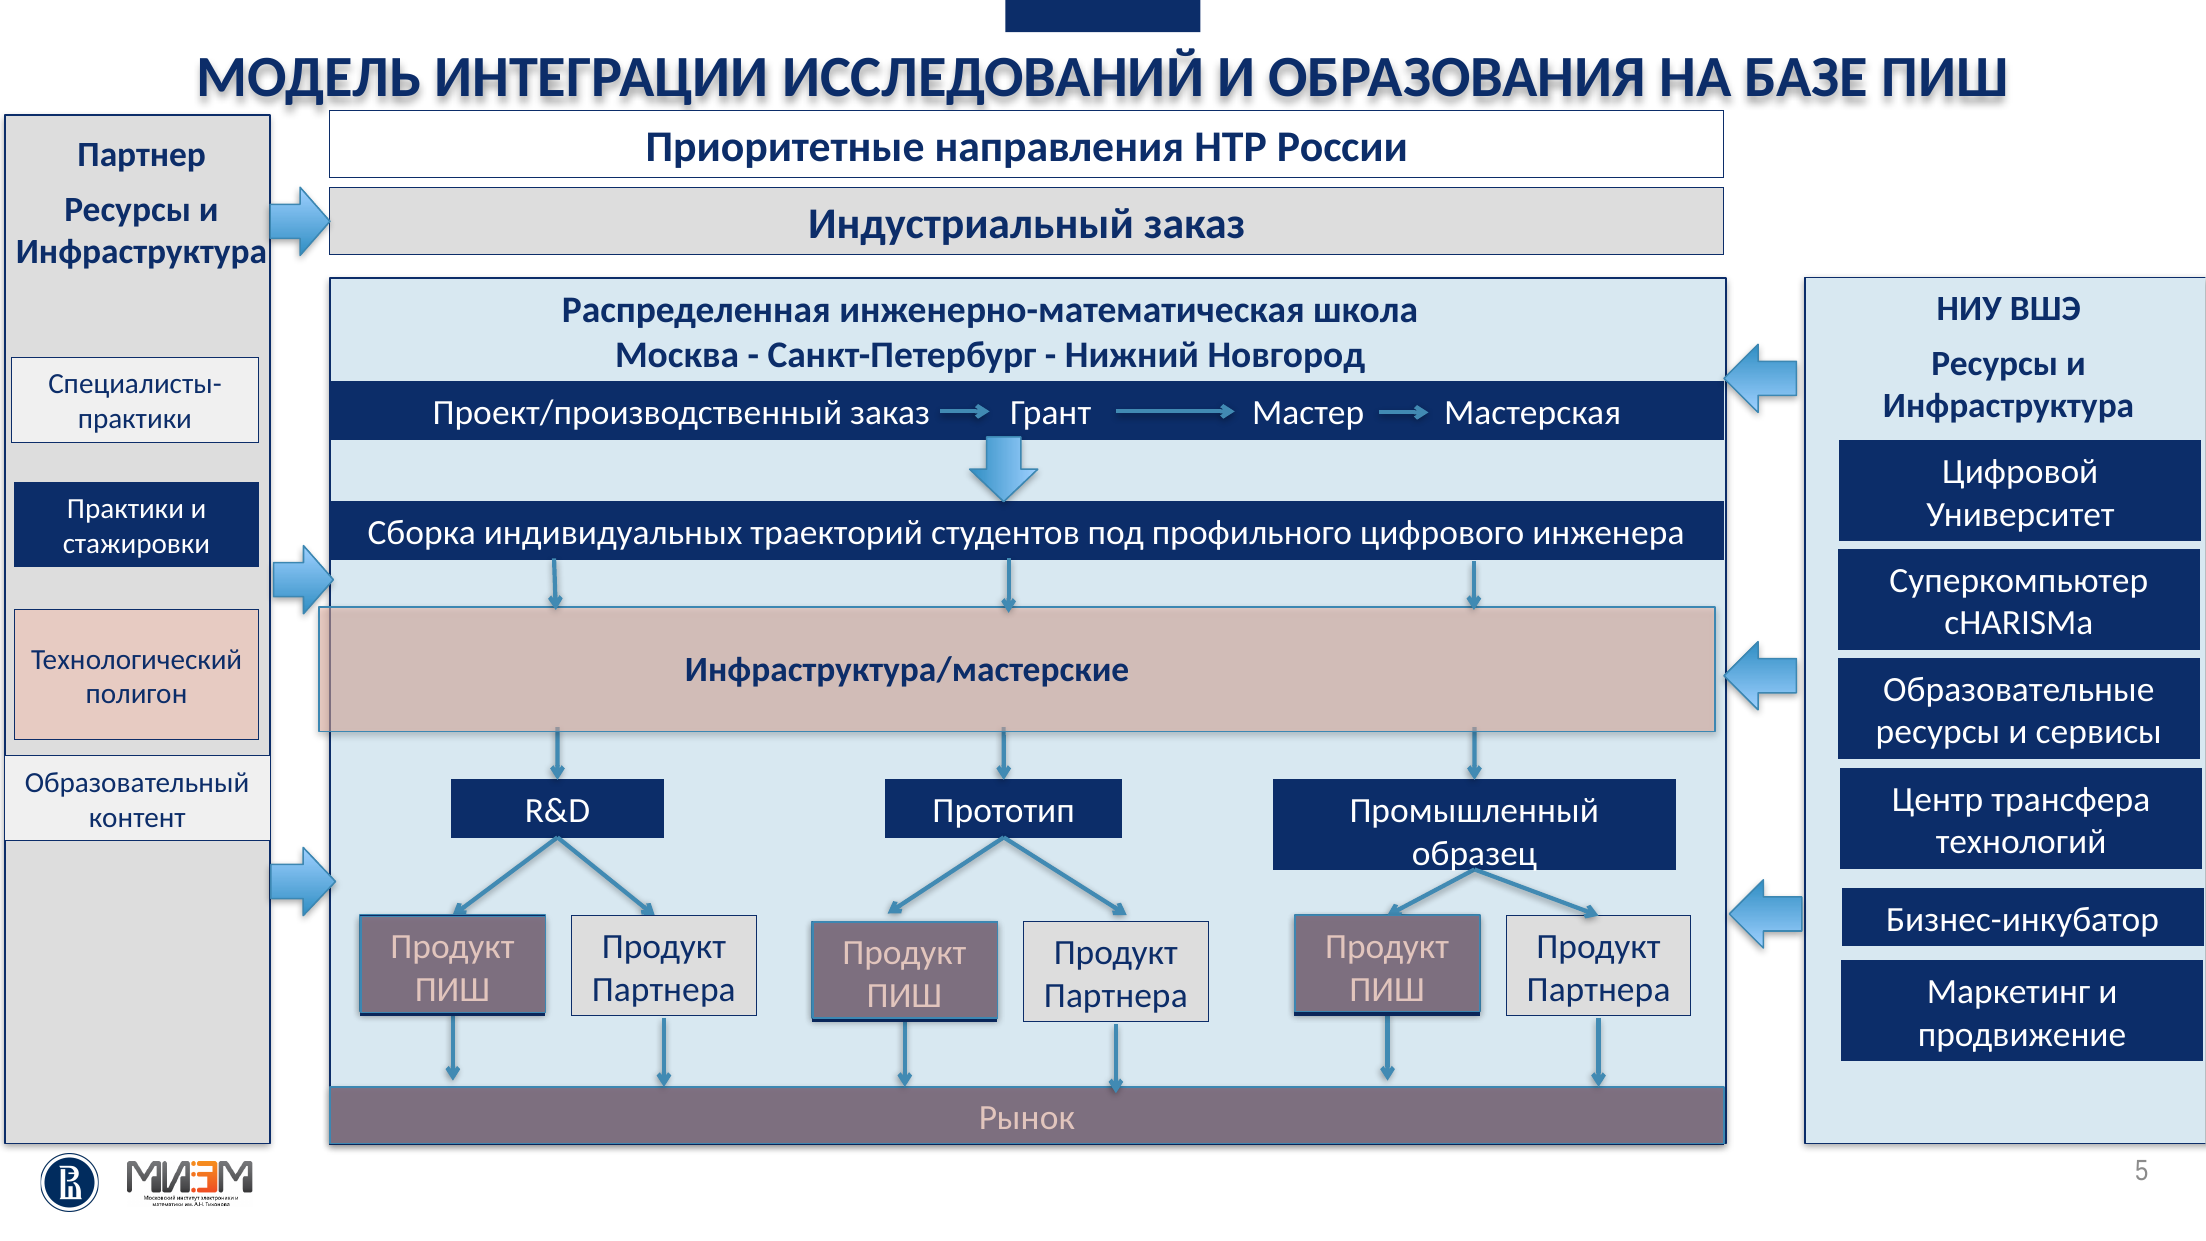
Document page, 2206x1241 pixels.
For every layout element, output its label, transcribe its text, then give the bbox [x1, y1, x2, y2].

text_box Образовательный контент [4, 755, 271, 841]
text_box Бизнес-инкубатор [1842, 888, 2204, 946]
text_box R&D [451, 779, 664, 838]
text_box [4, 114, 271, 123]
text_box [1003, 837, 1127, 916]
text_box [318, 606, 1716, 732]
text_box Инфраструктура/мастерские [626, 638, 1145, 696]
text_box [452, 837, 556, 916]
picture [127, 1161, 253, 1207]
text_box [1804, 277, 2206, 1144]
text_box Прототип [885, 779, 1122, 838]
text_box [458, 740, 996, 1085]
text_box [270, 846, 337, 917]
text_box [1728, 879, 1803, 949]
text_box [293, 186, 331, 257]
text_box Продукт Партнера [571, 915, 757, 1016]
text_box Партнер Ресурсы и Инфраструктура [0, 123, 293, 279]
text_box [812, 921, 998, 1019]
text_box [1723, 640, 1798, 711]
text_box [4, 279, 271, 755]
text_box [557, 837, 656, 917]
text_box [329, 1086, 1725, 1144]
text_box [1392, 686, 1727, 1089]
text_box Проект/производственный заказ Грант Мастер Мастерская [329, 383, 1724, 440]
text_box [360, 916, 546, 1013]
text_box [1386, 869, 1472, 916]
text_box [329, 440, 992, 501]
text_box [4, 841, 271, 1144]
text_box [329, 740, 550, 1086]
text_box [272, 544, 334, 615]
text_box Цифровой Университет [1839, 440, 2201, 541]
text_box НИУ ВШЭ Ресурсы и Инфраструктура [1805, 277, 2206, 433]
text_box [1005, 0, 1201, 29]
text_box [1723, 343, 1798, 414]
text_box Сборка индивидуальных траекторий студентов под профильного цифрового инженера [329, 501, 1724, 560]
text_box Маркетинг и продвижение [1841, 960, 2203, 1061]
text_box Приоритетные направления НТР России [329, 110, 1724, 178]
text_box Суперкомпьютер cHARISMa [1838, 549, 2200, 650]
text_box [911, 740, 1467, 1085]
text_box Специалисты-практики [11, 357, 259, 443]
text_box Продукт Партнера [1023, 921, 1209, 1022]
text_box [1015, 390, 1727, 671]
text_box [1294, 915, 1480, 1012]
text_box Модель интеграции исследований и образования на базе ПИШ [0, 31, 2206, 116]
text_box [887, 837, 1002, 914]
text_box [329, 560, 548, 605]
text_box Распределенная инженерно-математическая школа Москва - Санкт-Петербург - Нижний Новгород [275, 277, 1724, 383]
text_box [1474, 869, 1599, 916]
text_box [968, 436, 1039, 503]
text_box Технологический полигон [14, 609, 259, 740]
text_box Практики и стажировки [14, 482, 259, 567]
text_box Индустриальный заказ [329, 187, 1724, 255]
text_box [45, 116, 226, 123]
text_box Центр трансфера технологий [1840, 768, 2202, 869]
text_box [561, 560, 1003, 605]
text_box Промышленный образец [1273, 779, 1676, 870]
text_box Продукт Партнера [1506, 915, 1691, 1016]
text_box Образовательные ресурсы и сервисы [1838, 658, 2200, 759]
